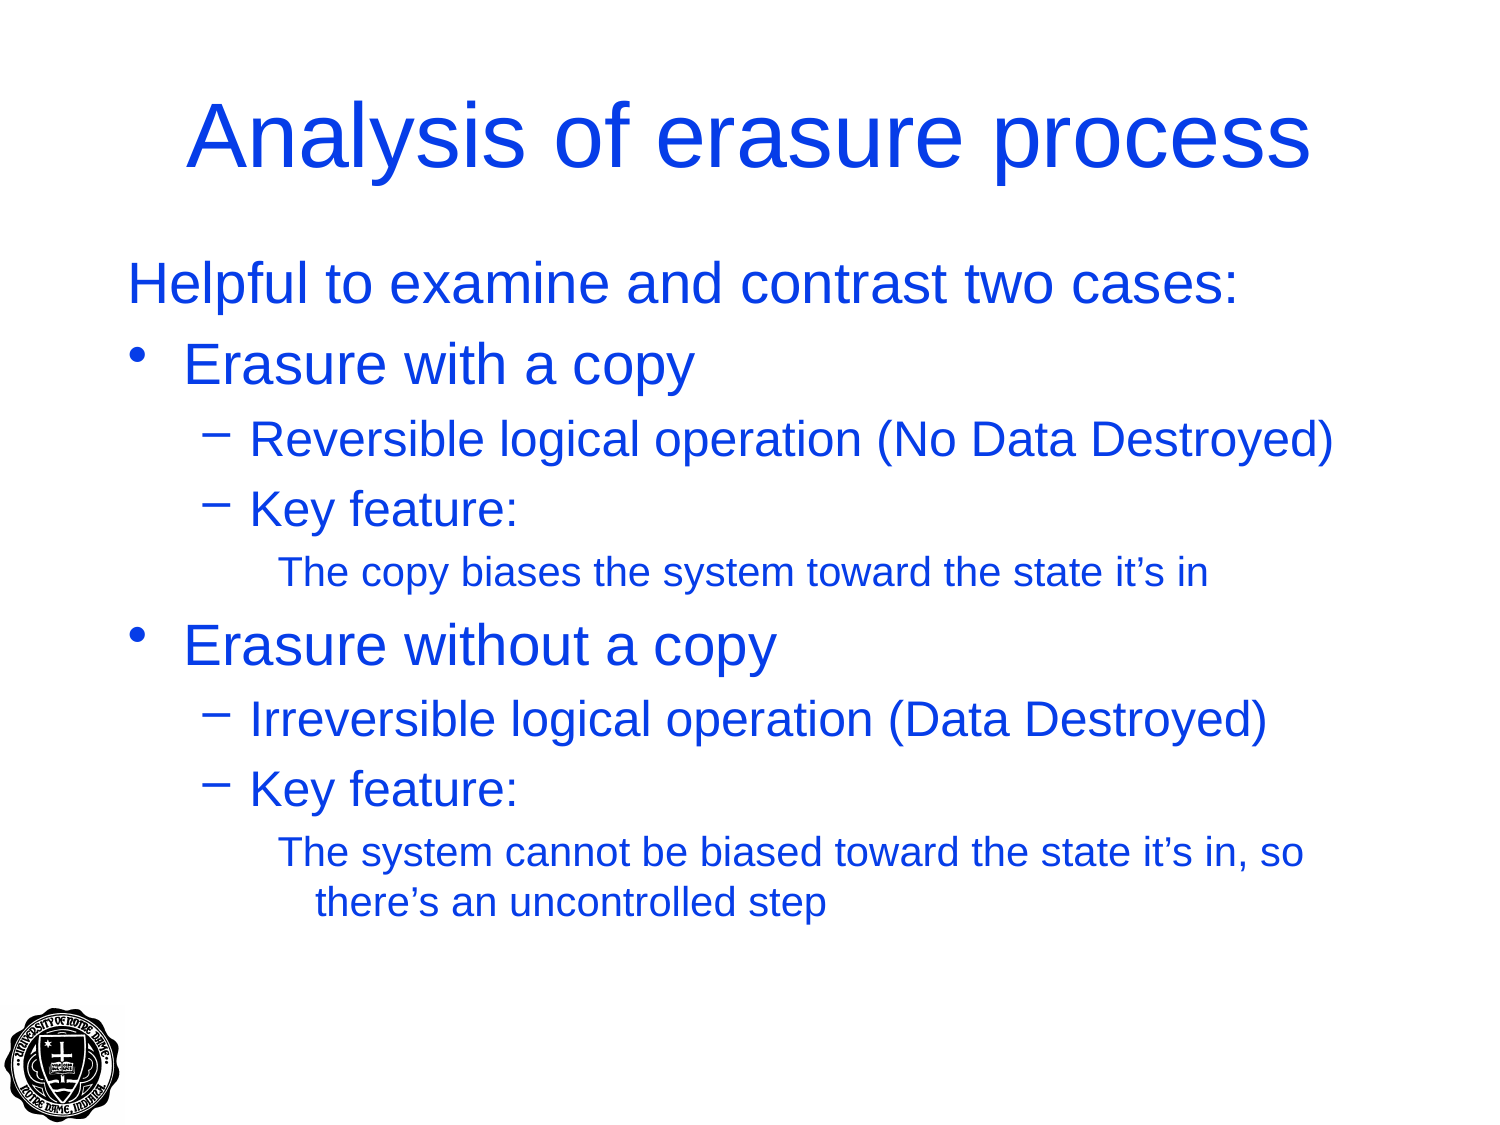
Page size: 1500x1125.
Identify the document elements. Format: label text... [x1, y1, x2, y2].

title Analysis of erasure process [112, 62, 1388, 200]
list Helpful to examine and contrast two cases: Erasure with a copy Reversible logical operation (No Data Destroyed) Key feature: The copy biases the system toward the state it’s in Erasure without a copy Irreversible logical operation (Data Destroyed) Key feature: The system cannot be biased toward the state it’s in, so there’s an uncontrolled step [112, 237, 1388, 1024]
picture [0, 1005, 125, 1125]
